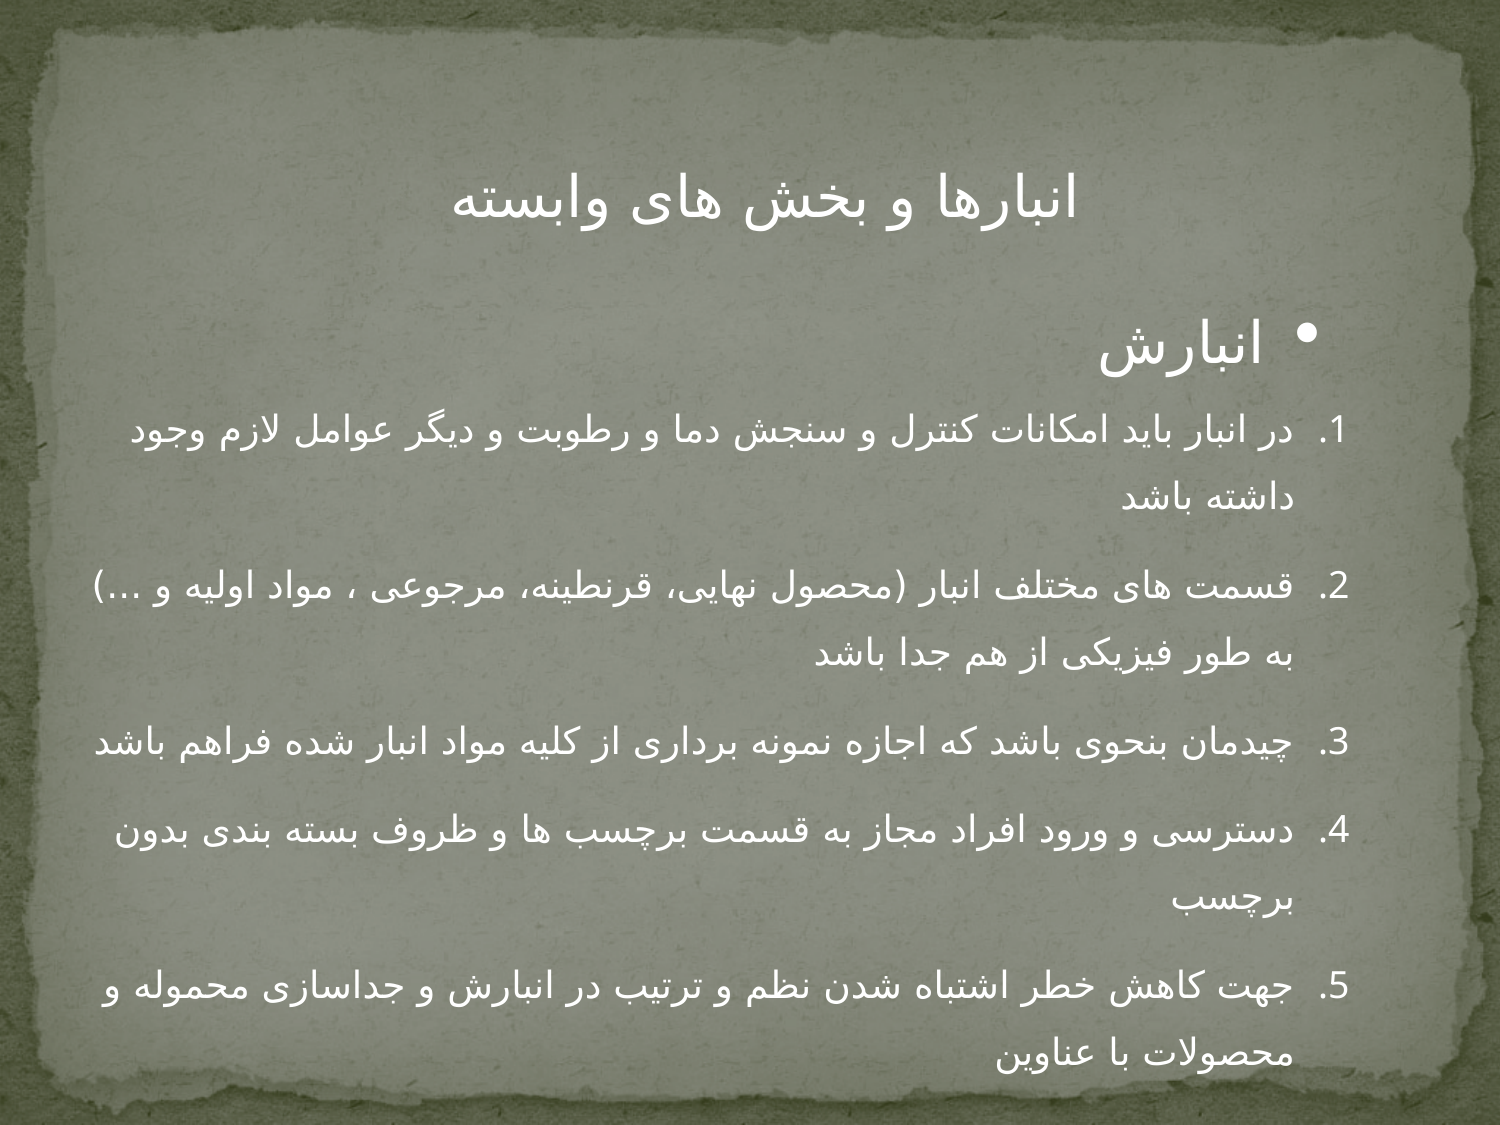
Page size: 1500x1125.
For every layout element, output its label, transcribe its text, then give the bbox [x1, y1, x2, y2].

text_box در انبار باید امکانات کنترل و سنجش دما و رطوبت و دیگر عوامل لازم وجود داشته باشد قسمت های مختلف انبار (محصول نهایی، قرنطینه، مرجوعی ، مواد اولیه و ...) به طور فیزیکی از هم جدا باشد چیدمان بنحوی باشد که اجازه نمونه برداری از کلیه مواد انبار شده فراهم باشد دسترسی و ورود افراد مجاز به قسمت برچسب ها و ظروف بسته بندی بدون برچسب جهت کاهش خطر اشتباه شدن نظم و ترتیب در انبارش و جداسازی محموله و محصولات با عناوین [35, 375, 1442, 1081]
text_box انبارها و بخش های وابسته [322, 117, 1095, 237]
text_box انبارش [997, 262, 1336, 375]
